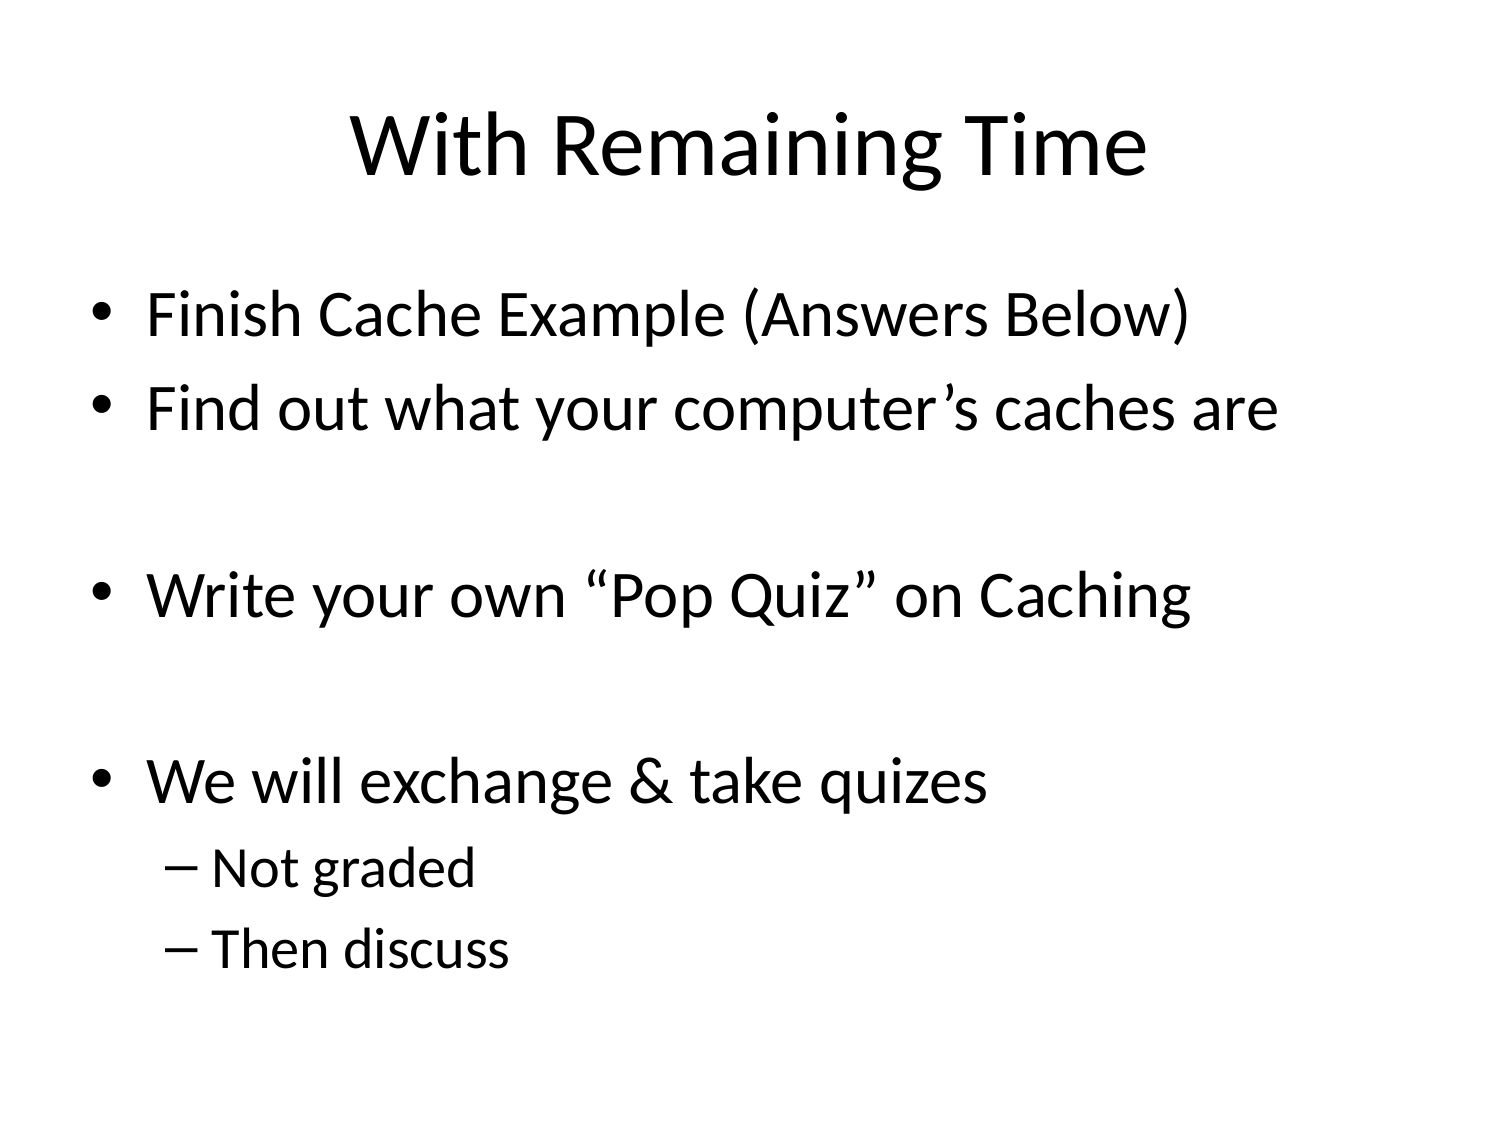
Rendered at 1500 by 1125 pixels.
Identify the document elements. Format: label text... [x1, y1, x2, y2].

title With Remaining Time [75, 45, 1425, 233]
list Finish Cache Example (Answers Below) Find out what your computer’s caches are Write your own “Pop Quiz” on Caching We will exchange & take quizes Not graded Then discuss [75, 262, 1425, 1005]
